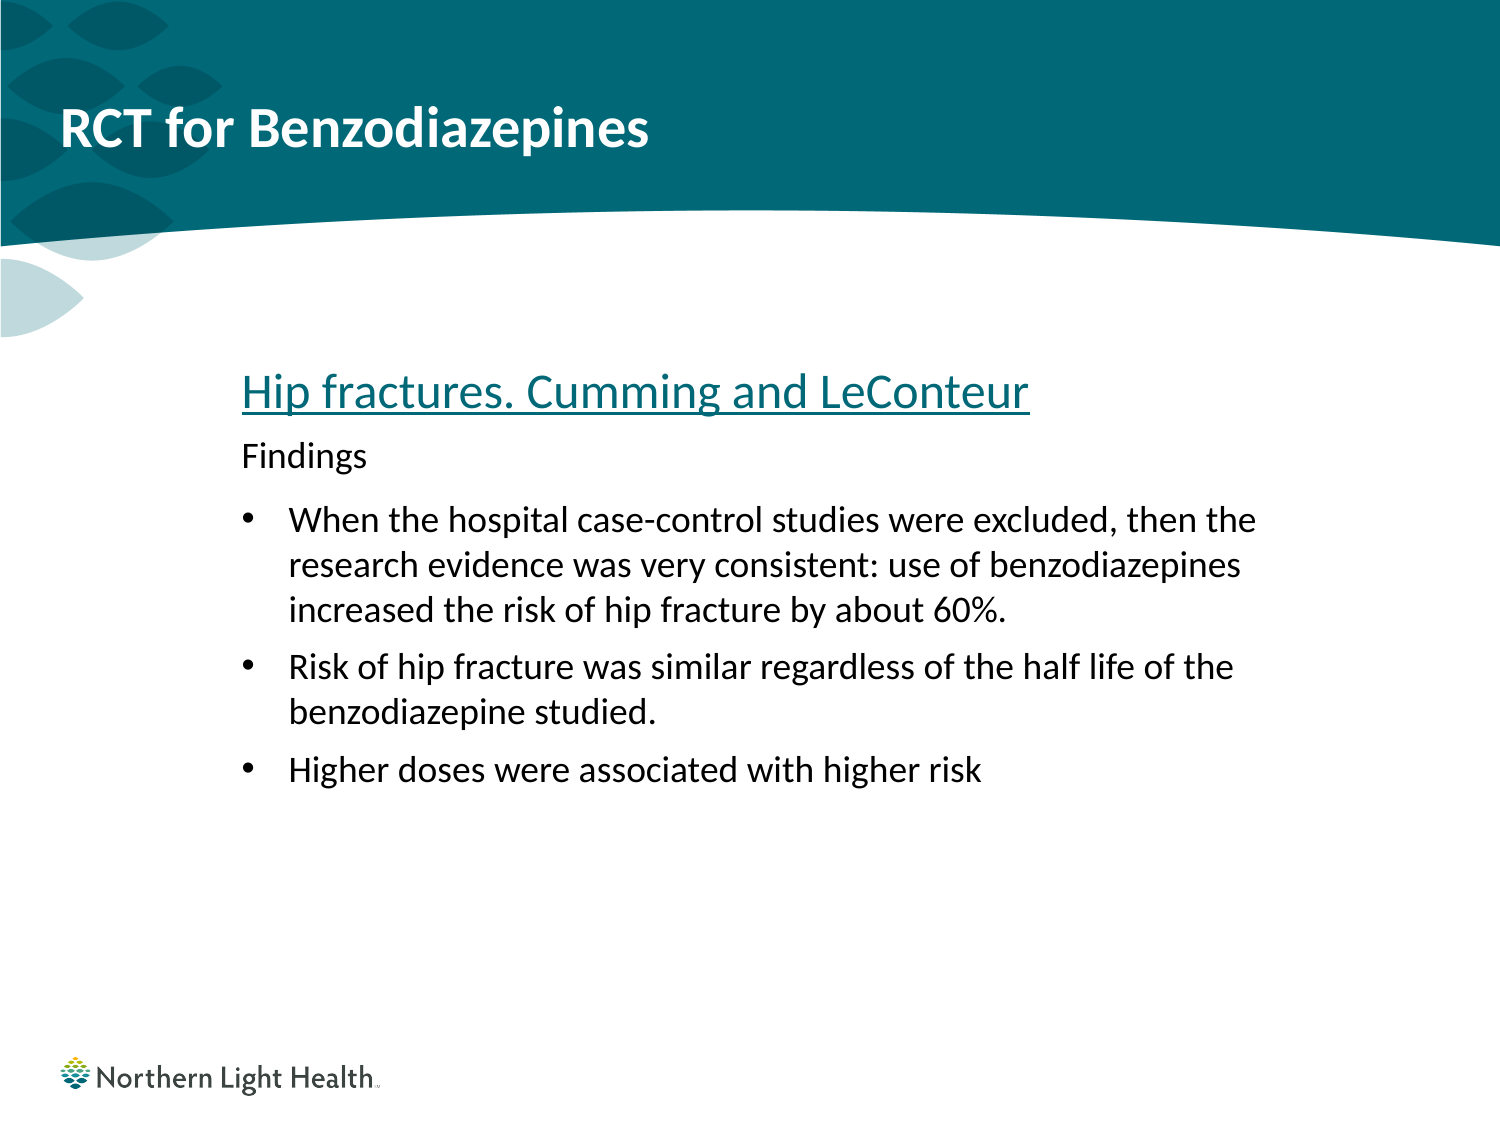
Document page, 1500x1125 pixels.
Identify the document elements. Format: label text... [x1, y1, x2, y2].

picture [0, 0, 1500, 1125]
title RCT for Benzodiazepines [60, 0, 1441, 210]
list Hip fractures. Cumming and LeConteur Findings When the hospital case-control studies were excluded, then the research evidence was very consistent: use of benzodiazepines increased the risk of hip fracture by about 60%. Risk of hip fracture was similar regardless of the half life of the benzodiazepine studied. Higher doses were associated with higher risk [241, 364, 1307, 1002]
